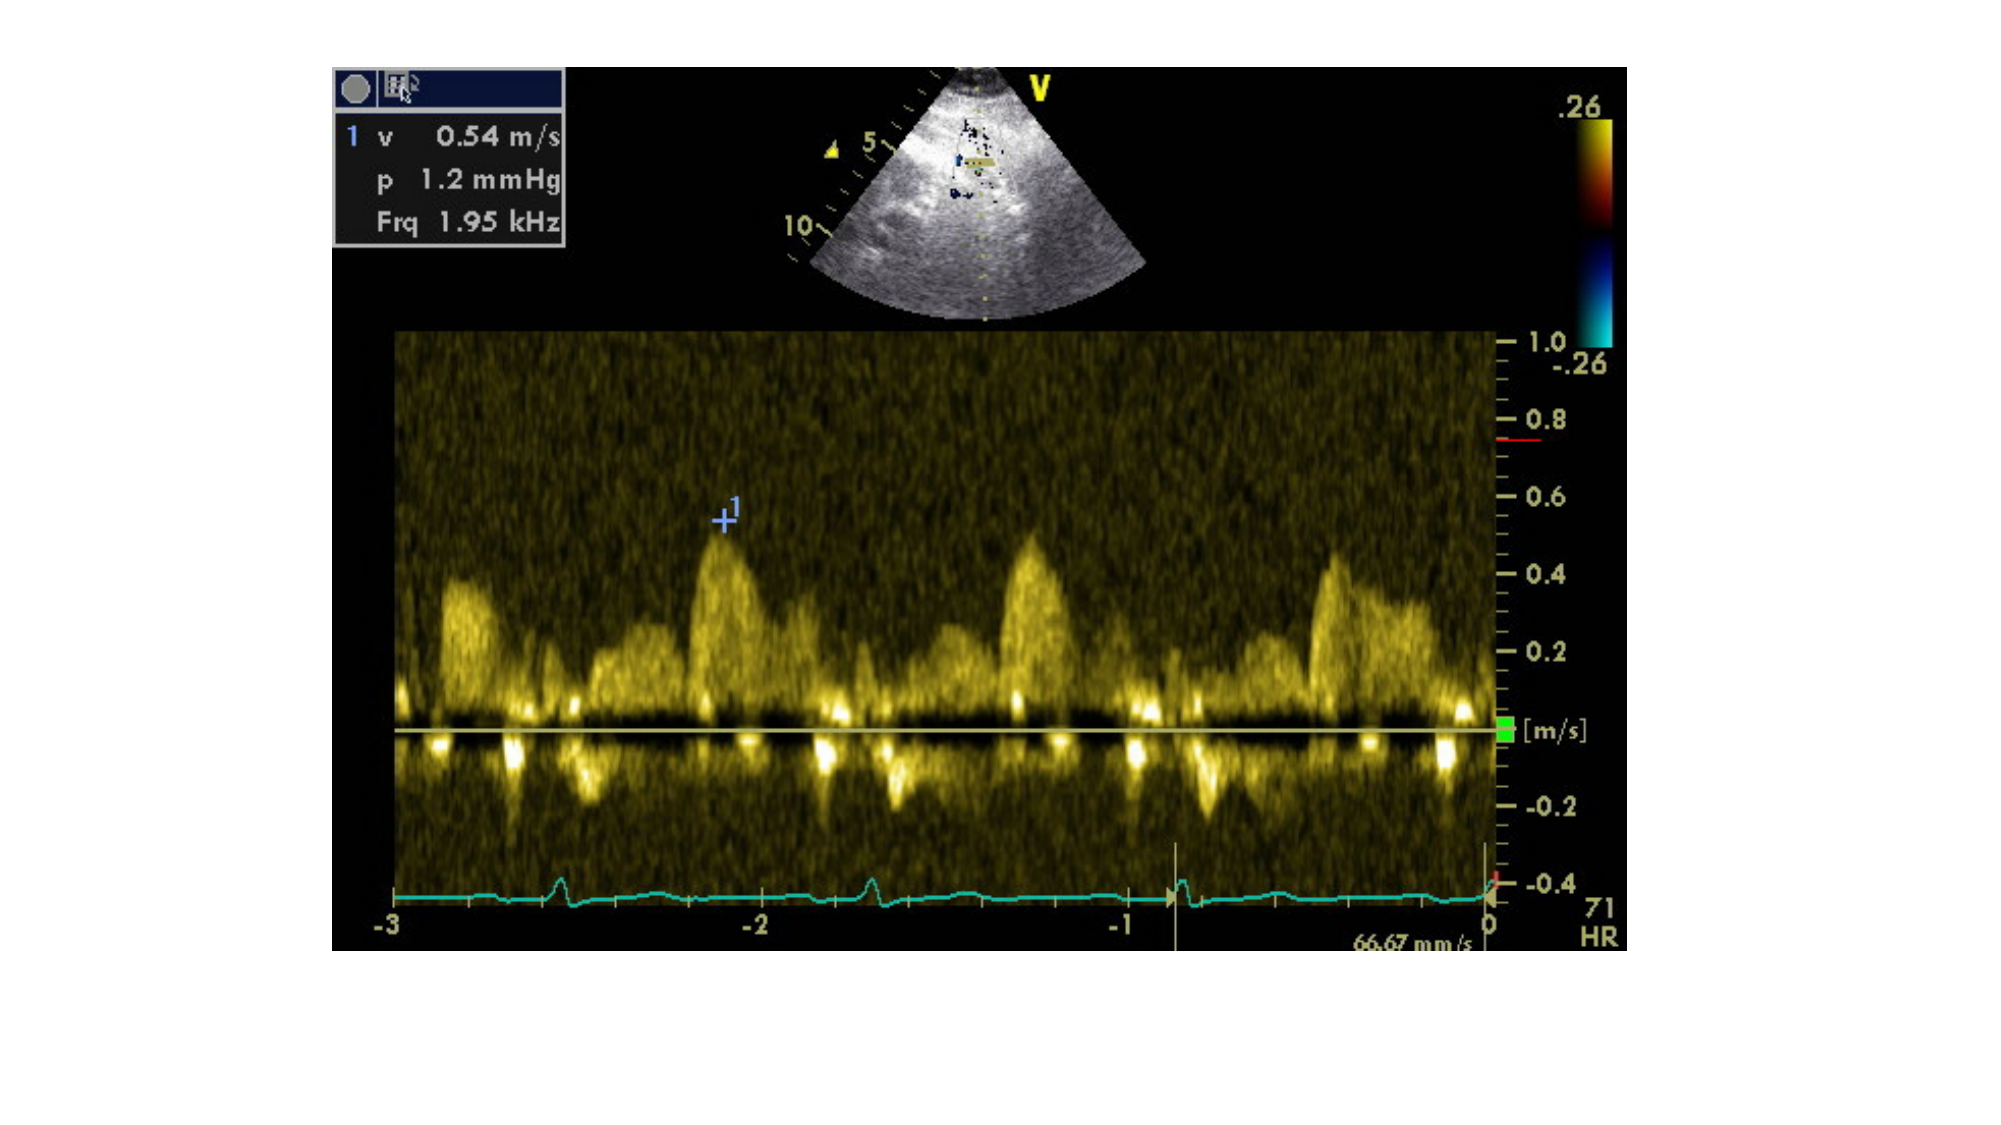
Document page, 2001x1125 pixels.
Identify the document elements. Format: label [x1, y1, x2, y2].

picture [332, 67, 1627, 951]
